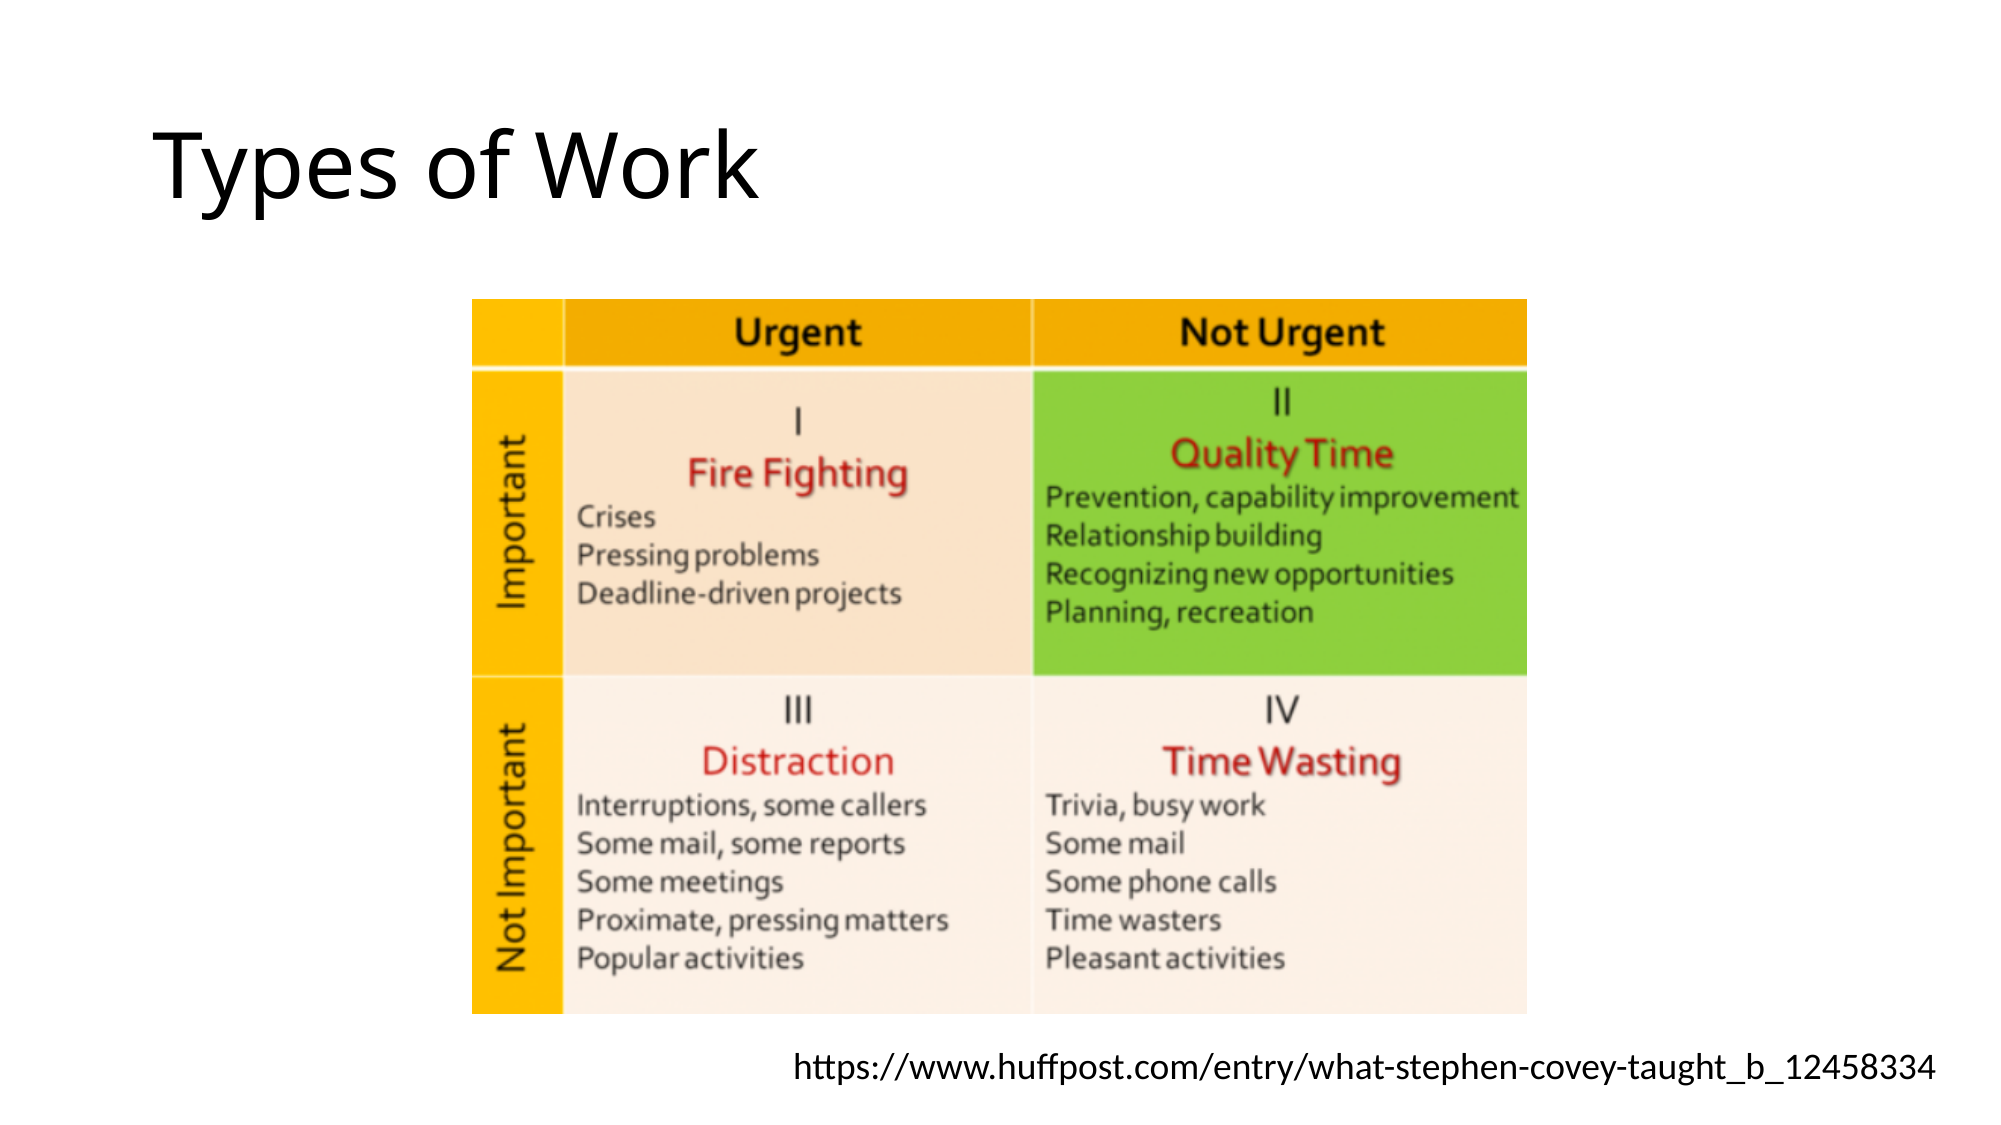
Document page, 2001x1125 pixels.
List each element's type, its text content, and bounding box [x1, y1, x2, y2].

text_box https://www.huffpost.com/entry/what-stephen-covey-taught_b_12458334 [778, 1034, 1952, 1095]
title Types of Work [137, 59, 1863, 278]
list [472, 299, 1528, 1014]
